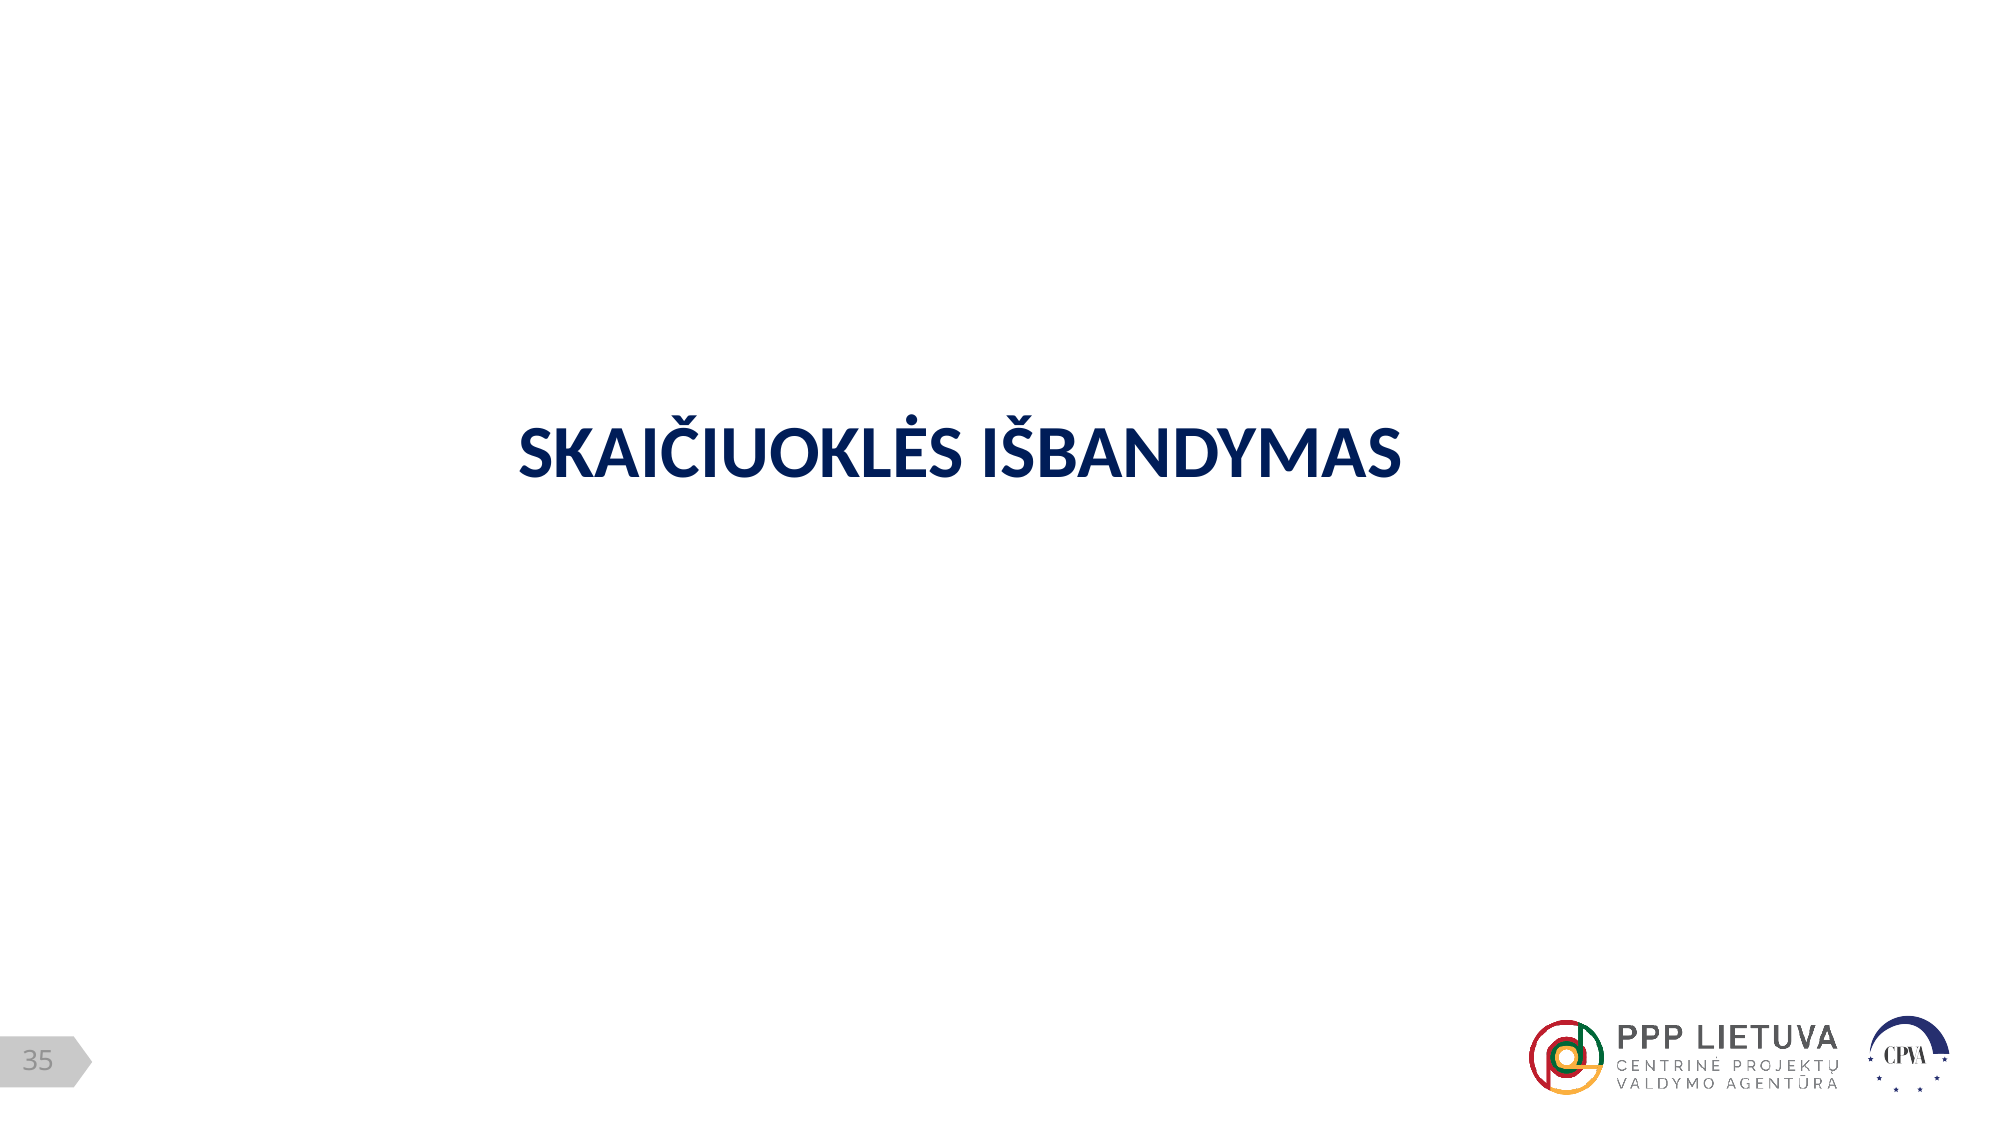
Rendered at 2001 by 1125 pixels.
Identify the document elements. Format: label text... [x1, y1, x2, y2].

text_box SKAIČIUOKLĖS IŠBANDYMAS [449, 395, 1473, 816]
picture [1516, 998, 1967, 1110]
